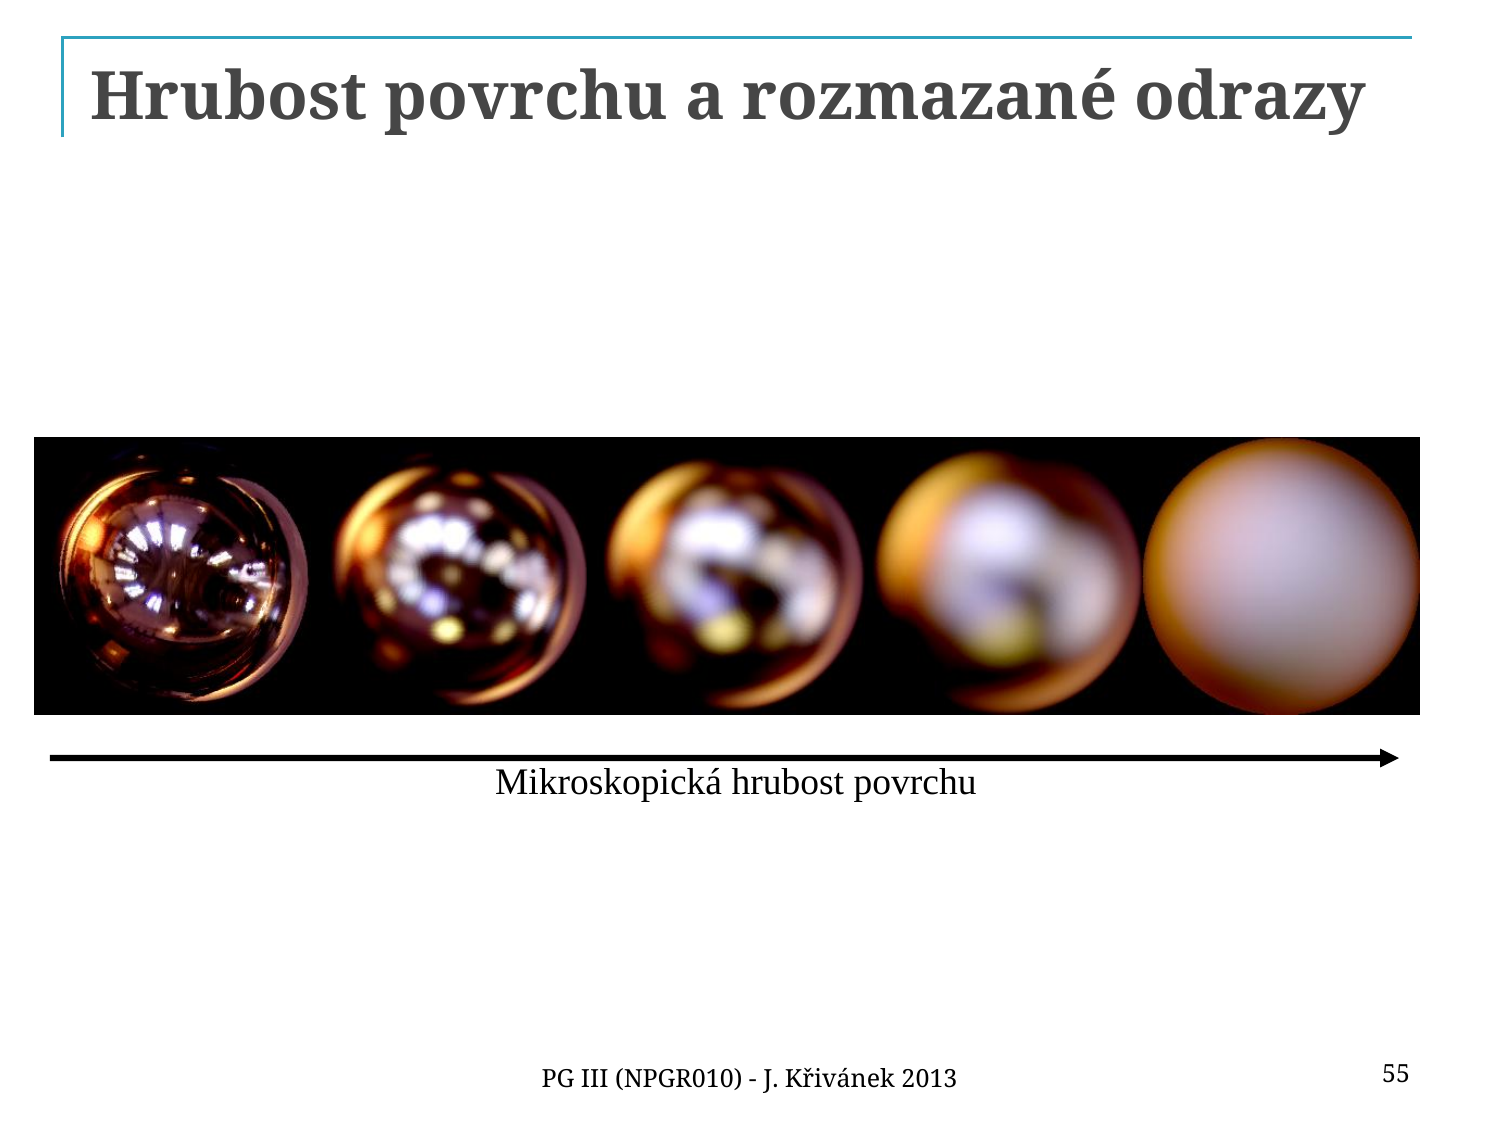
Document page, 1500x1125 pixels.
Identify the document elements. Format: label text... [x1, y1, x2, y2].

slide_number 55 [1074, 1023, 1426, 1100]
footer PG III (NPGR010) - J. Křivánek 2013 [512, 1024, 988, 1101]
picture [34, 437, 1421, 716]
title Hrubost povrchu a rozmazané odrazy [74, 45, 1426, 233]
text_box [49, 749, 1400, 826]
